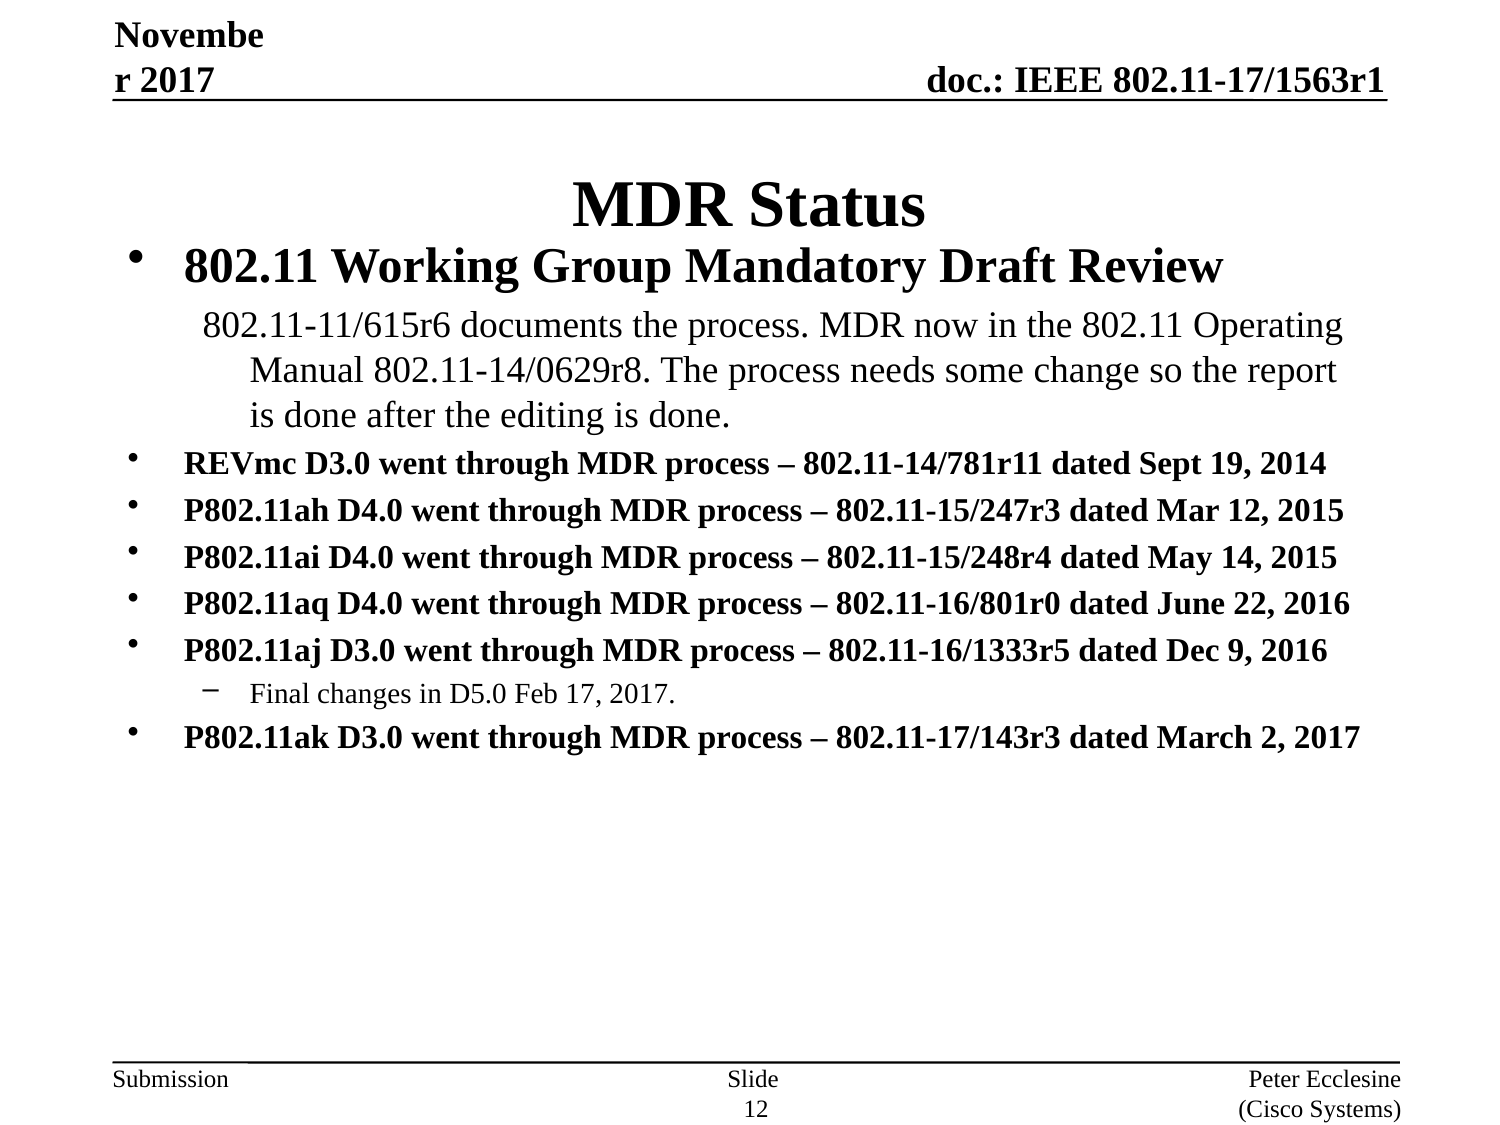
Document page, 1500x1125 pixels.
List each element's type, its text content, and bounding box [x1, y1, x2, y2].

list 802.11 Working Group Mandatory Draft Review 802.11-11/615r6 documents the process. MDR now in the 802.11 Operating Manual 802.11-14/0629r8. The process needs some change so the report is done after the editing is done. REVmc D3.0 went through MDR process – 802.11-14/781r11 dated Sept 19, 2014 P802.11ah D4.0 went through MDR process – 802.11-15/247r3 dated Mar 12, 2015 P802.11ai D4.0 went through MDR process – 802.11-15/248r4 dated May 14, 2015 P802.11aq D4.0 went through MDR process – 802.11-16/801r0 dated June 22, 2016 P802.11aj D3.0 went through MDR process – 802.11-16/1333r5 dated Dec 9, 2016 Final changes in D5.0 Feb 17, 2017. P802.11ak D3.0 went through MDR process – 802.11-17/143r3 dated March 2, 2017 [112, 224, 1388, 1051]
footer Peter Ecclesine (Cisco Systems) [1181, 1061, 1402, 1093]
slide_number Slide 12 [720, 1061, 792, 1093]
title MDR Status [112, 112, 1388, 224]
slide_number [114, 54, 265, 101]
